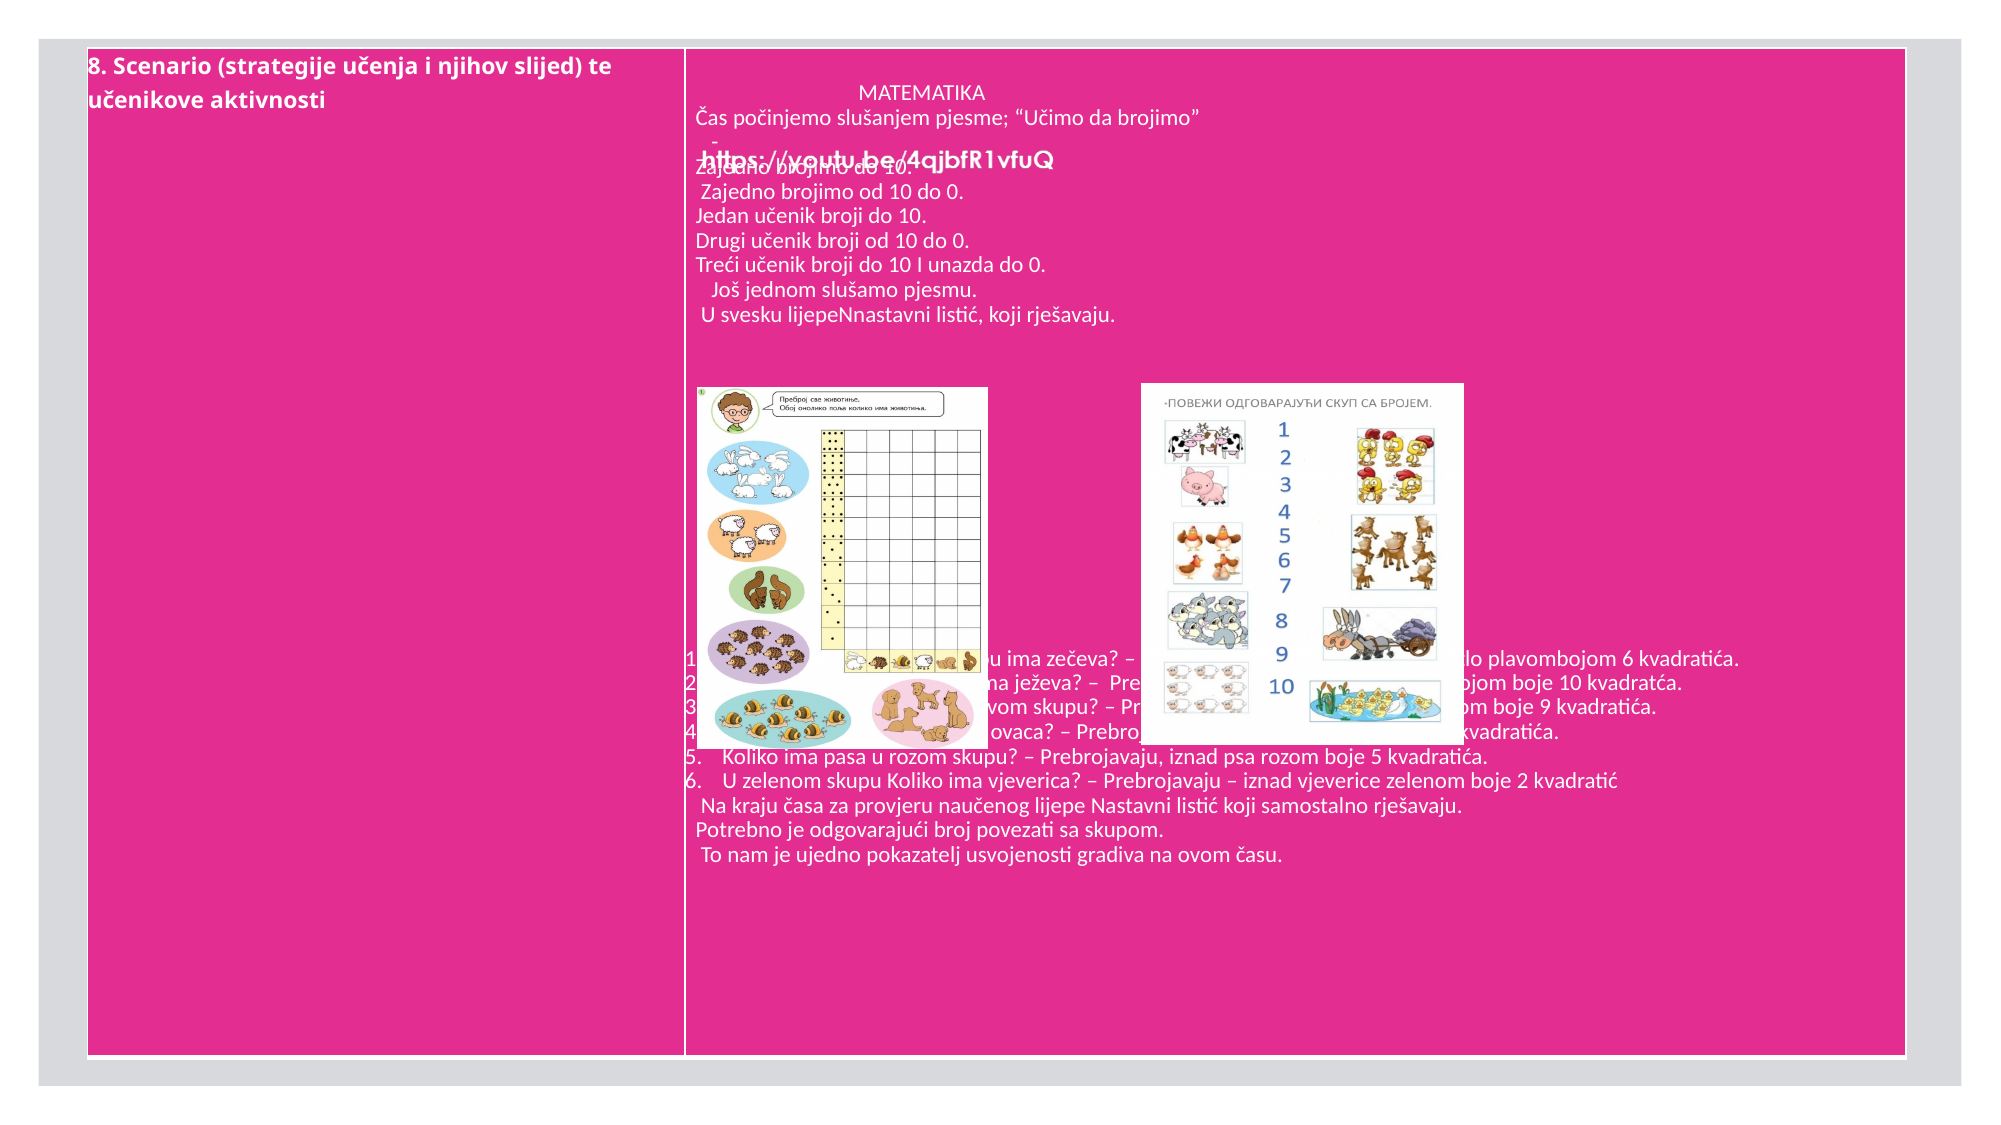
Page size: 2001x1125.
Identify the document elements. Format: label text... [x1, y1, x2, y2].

table_header MATEMATIKA Čas počinjemo slušanjem pjesme; “Učimo da brojimo” - Zajedno brojimo do 10. Zajedno brojimo od 10 do 0. Jedan učenik broji do 10. Drugi učenik broji od 10 do 0. Treći učenik broji do 10 I unazda do 0. Još jednom slušamo pjesmu. U svesku lijepeNnastavni listić, koji rješavaju. Koliko u svijetlo plavom skupu ima zečeva? – Prebrojavaju, iznad zeca boje svijetlo plavombojom 6 kvadratića. U ljubičastom skupu koliko ima ježeva? – Prebrojavaju, iznad ježa ljubičastom bojom boje 10 kvadratća. Koliko je puževa u tamno plavom skupu? – Prebrojavaju, iznad puža tamno plavom boje 9 kvadratića. U crvanom skupu Koliko ima ovaca? – Prebrojavaju, iznad ovce crvenom boje 3 kvadratića. Koliko ima pasa u rozom skupu? – Prebrojavaju, iznad psa rozom boje 5 kvadratića. U zelenom skupu Koliko ima vjeverica? – Prebrojavaju – iznad vjeverice zelenom boje 2 kvadratić Na kraju časa za provjeru naučenog lijepe Nastavni listić koji samostalno rješavaju. Potrebno je odgovarajući broj povezati sa skupom. To nam je ujedno pokazatelj usvojenosti gradiva na ovom času. [686, 49, 1905, 1055]
picture [1141, 383, 1464, 745]
picture [697, 387, 988, 749]
table_header 8. Scenario (strategije učenja i njihov slijed) te učenikove aktivnosti [88, 49, 684, 1055]
picture [686, 136, 1069, 190]
